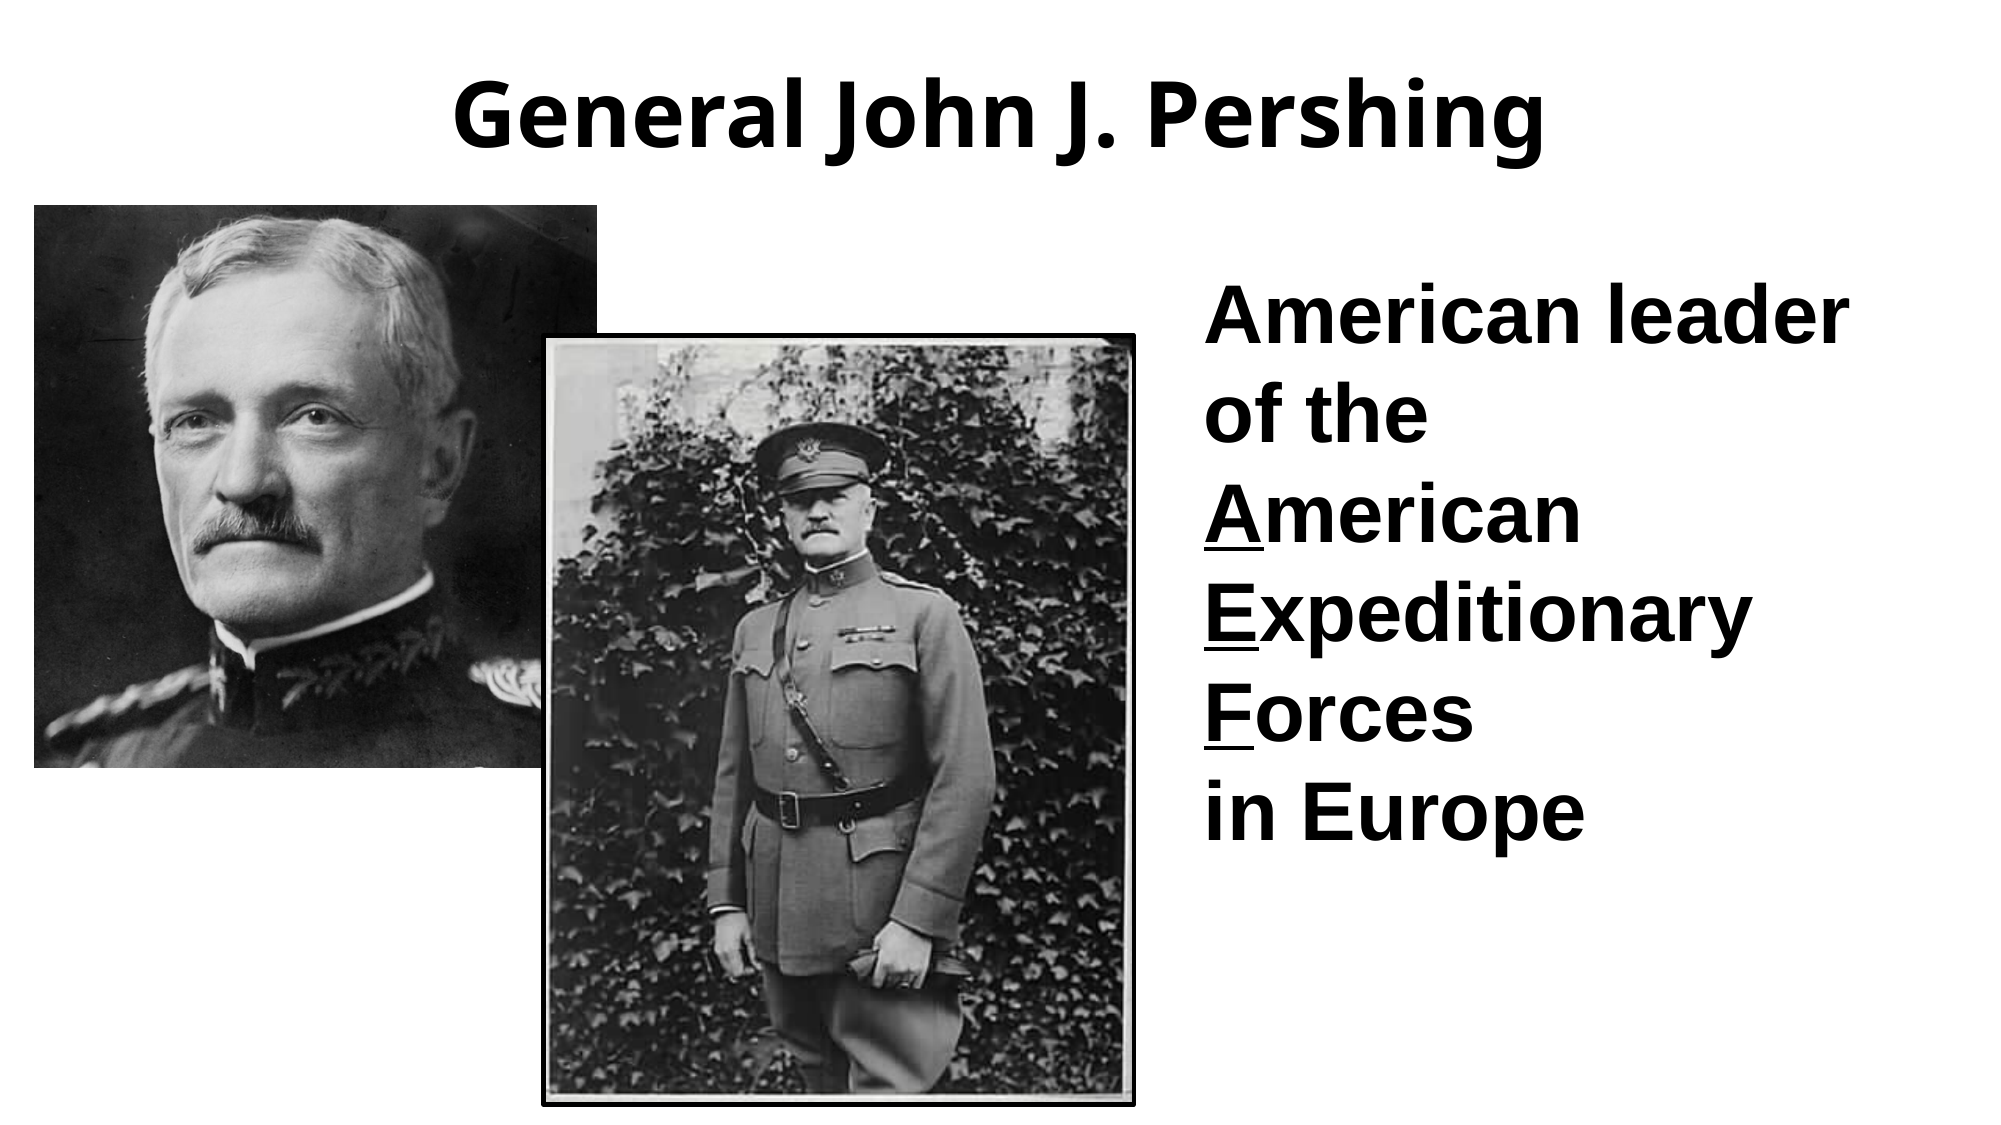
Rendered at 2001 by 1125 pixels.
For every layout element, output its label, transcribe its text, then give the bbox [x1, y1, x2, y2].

picture [34, 205, 1132, 1103]
title General John J. Pershing [137, 29, 1863, 206]
table_header American leader of the American Expeditionary Forces in Europe [1193, 262, 1941, 1053]
